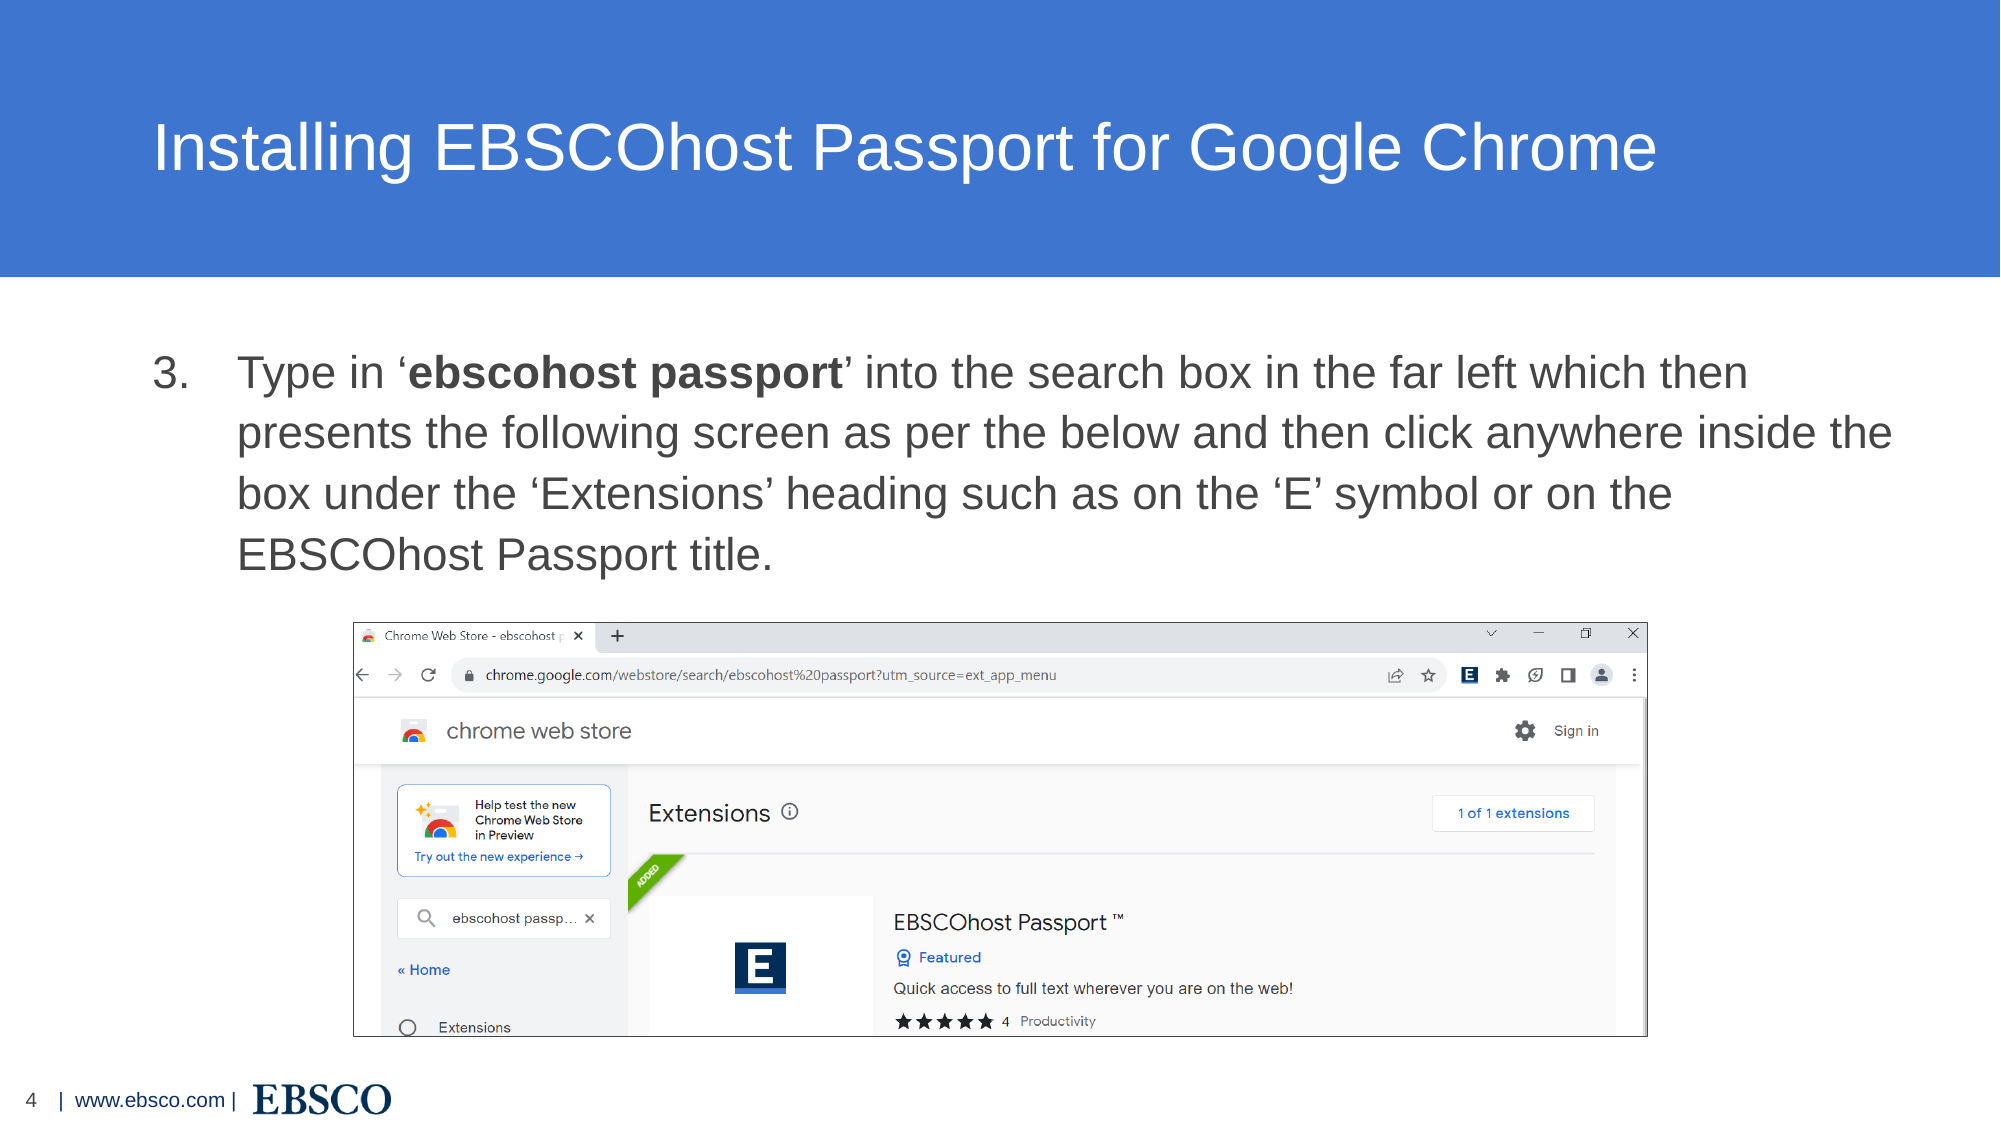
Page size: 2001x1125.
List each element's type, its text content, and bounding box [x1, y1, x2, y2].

picture [253, 1082, 391, 1116]
title Installing EBSCOhost Passport for Google Chrome [137, 88, 1863, 257]
list Type in ‘ebscohost passport’ into the search box in the far left which then presents the following screen as per the below and then click anywhere inside the box under the ‘Extensions’ heading such as on the ‘E’ symbol or on the EBSCOhost Passport title. [137, 329, 1933, 581]
picture [353, 622, 1647, 1037]
